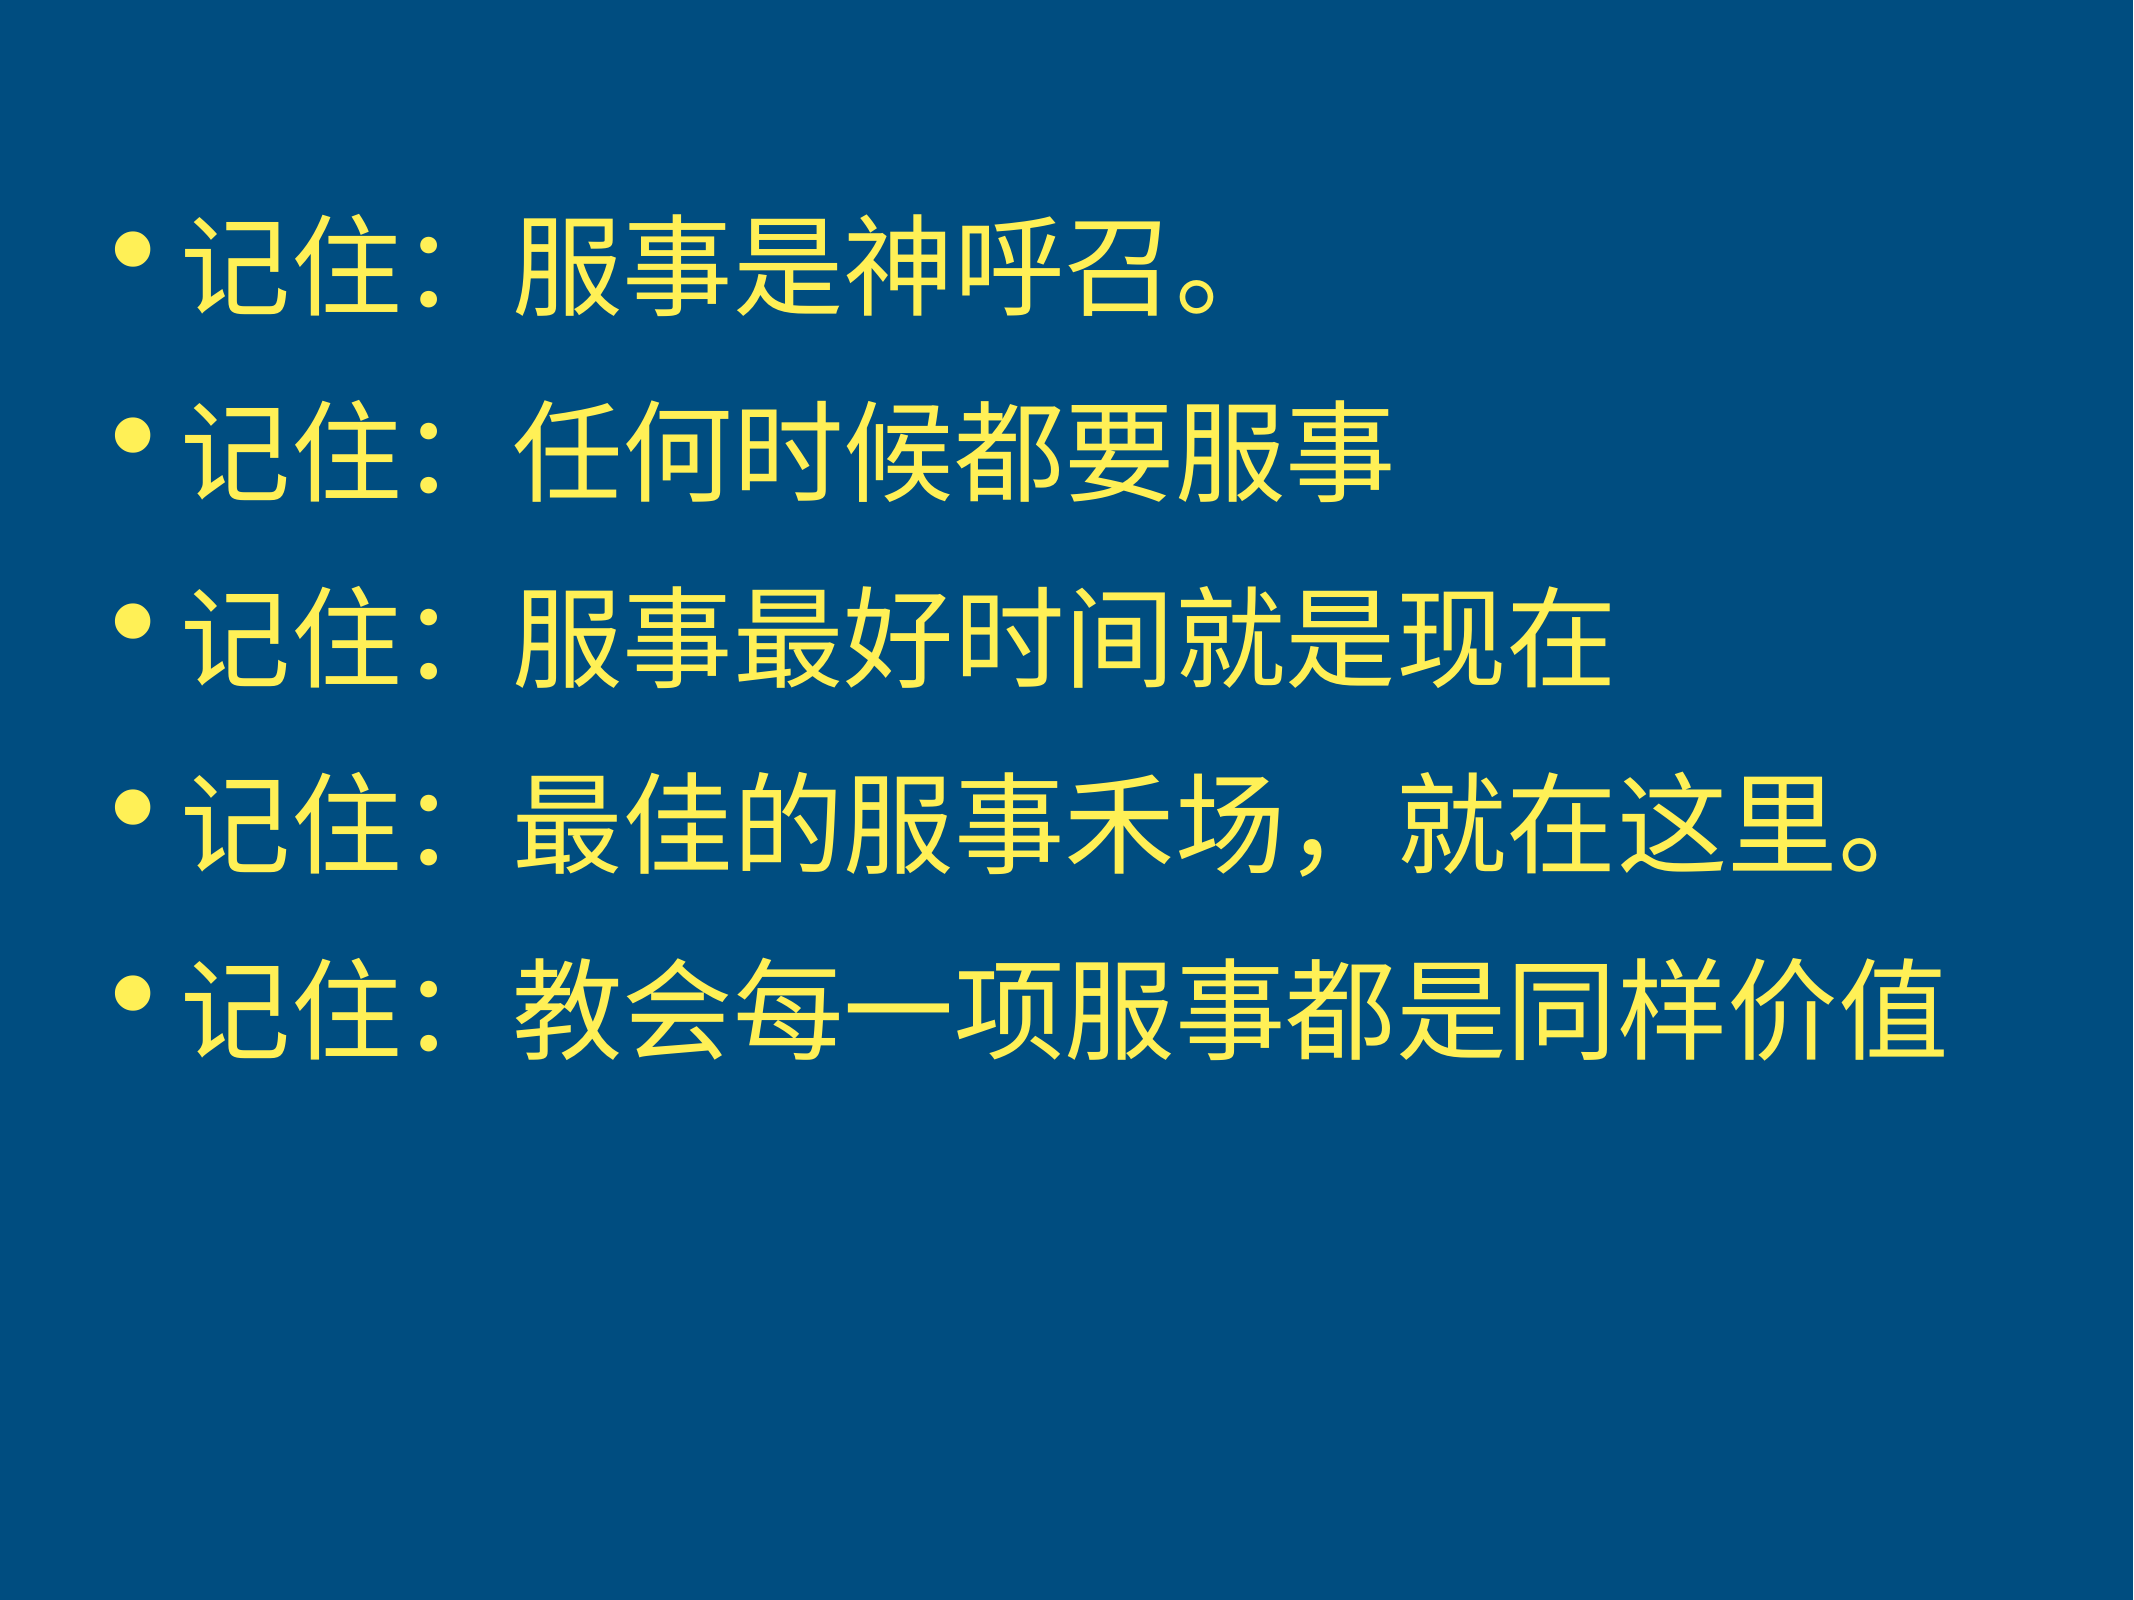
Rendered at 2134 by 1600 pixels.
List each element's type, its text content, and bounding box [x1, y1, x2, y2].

list 记住：服事是神呼召。 记住：任何时候都要服事 记住：服事最好时间就是现在 记住：最佳的服事禾场，就在这里。 记住：教会每一项服事都是同样价值 [105, 207, 2028, 1567]
